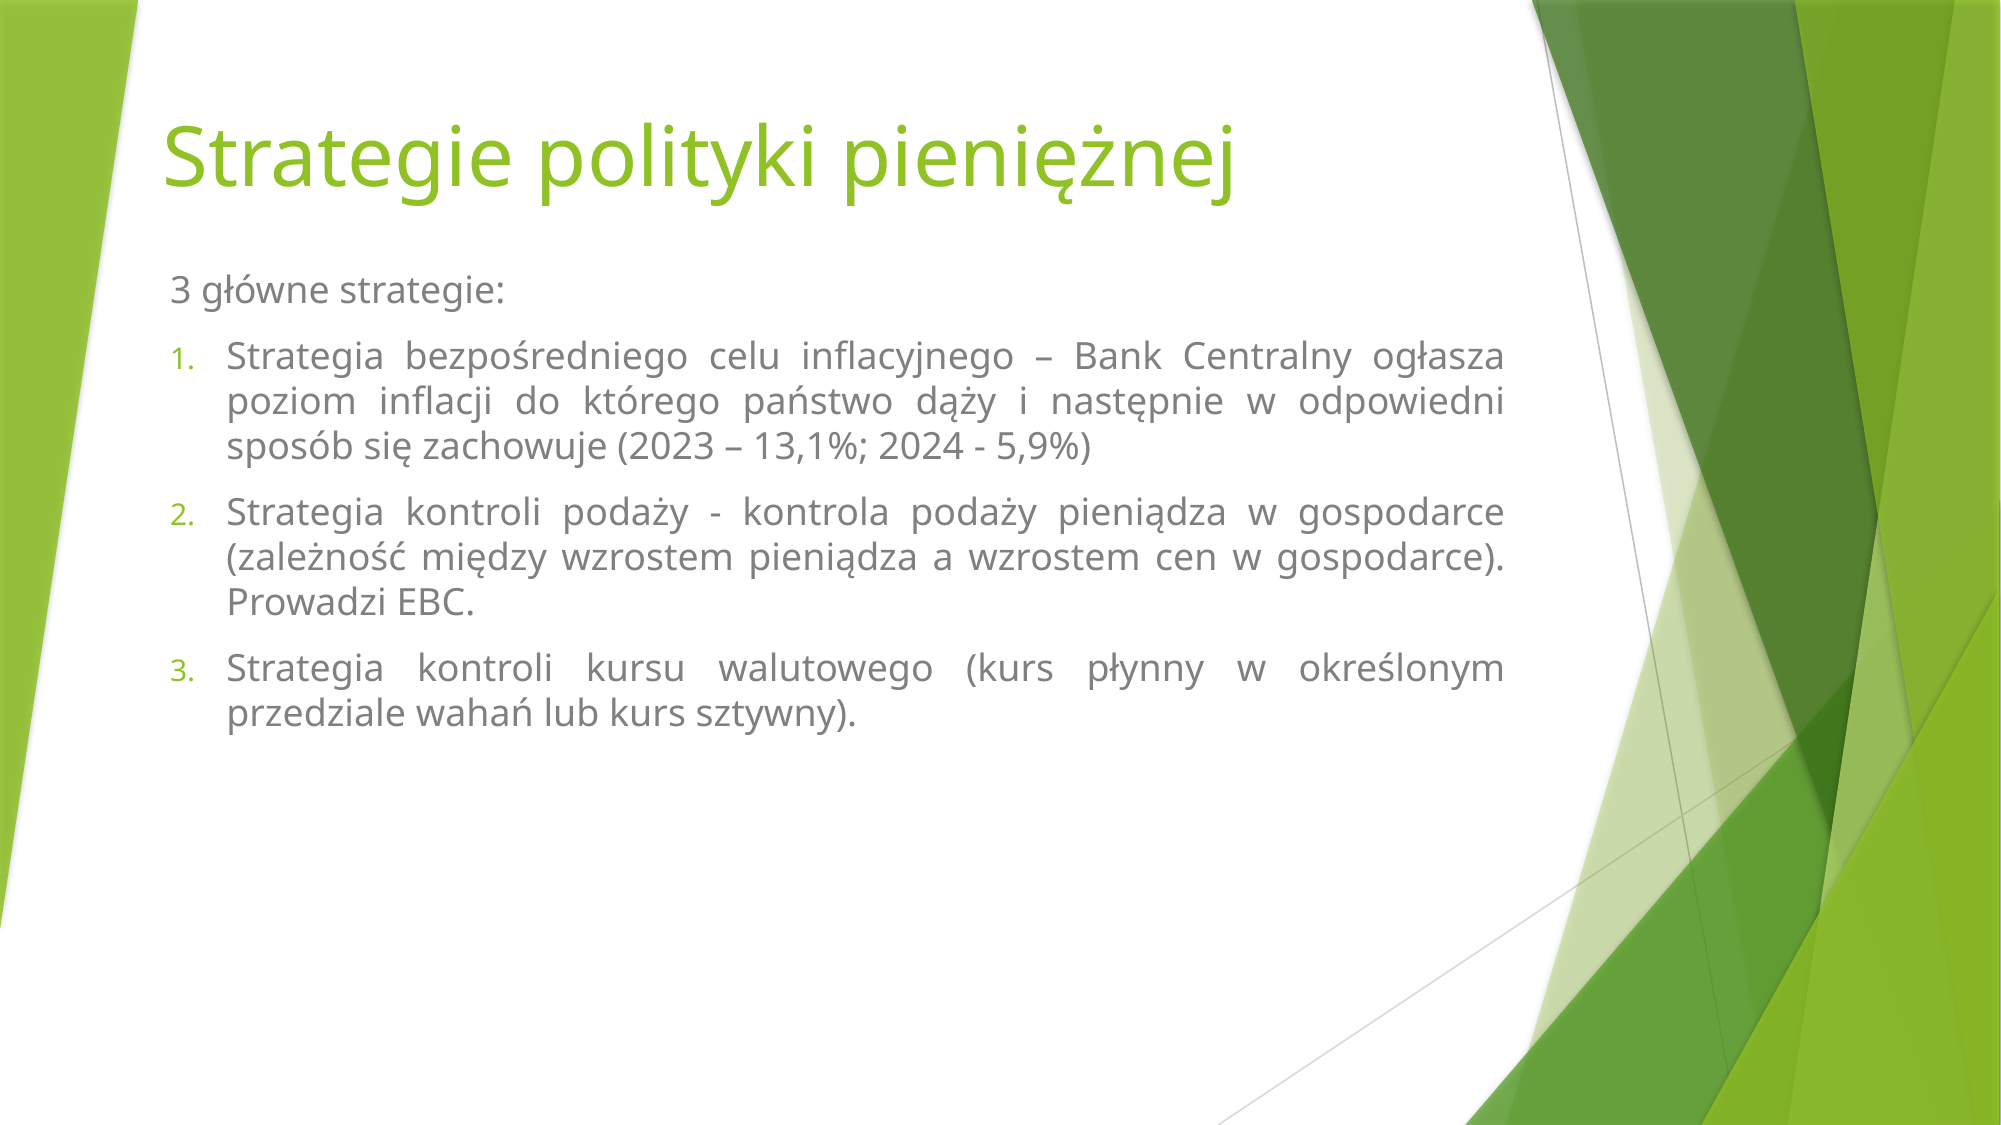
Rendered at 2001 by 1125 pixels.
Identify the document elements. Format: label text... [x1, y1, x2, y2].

title Strategie polityki pieniężnej [147, 37, 1578, 211]
text_box 3 główne strategie: Strategia bezpośredniego celu inflacyjnego – Bank Centralny ogłasza poziom inflacji do którego państwo dąży i następnie w odpowiedni sposób się zachowuje (2023 – 13,1%; 2024 - 5,9%) Strategia kontroli podaży - kontrola podaży pieniądza w gospodarce (zależność między wzrostem pieniądza a wzrostem cen w gospodarce). Prowadzi EBC. Strategia kontroli kursu walutowego (kurs płynny w określonym przedziale wahań lub kurs sztywny). [155, 258, 1522, 845]
